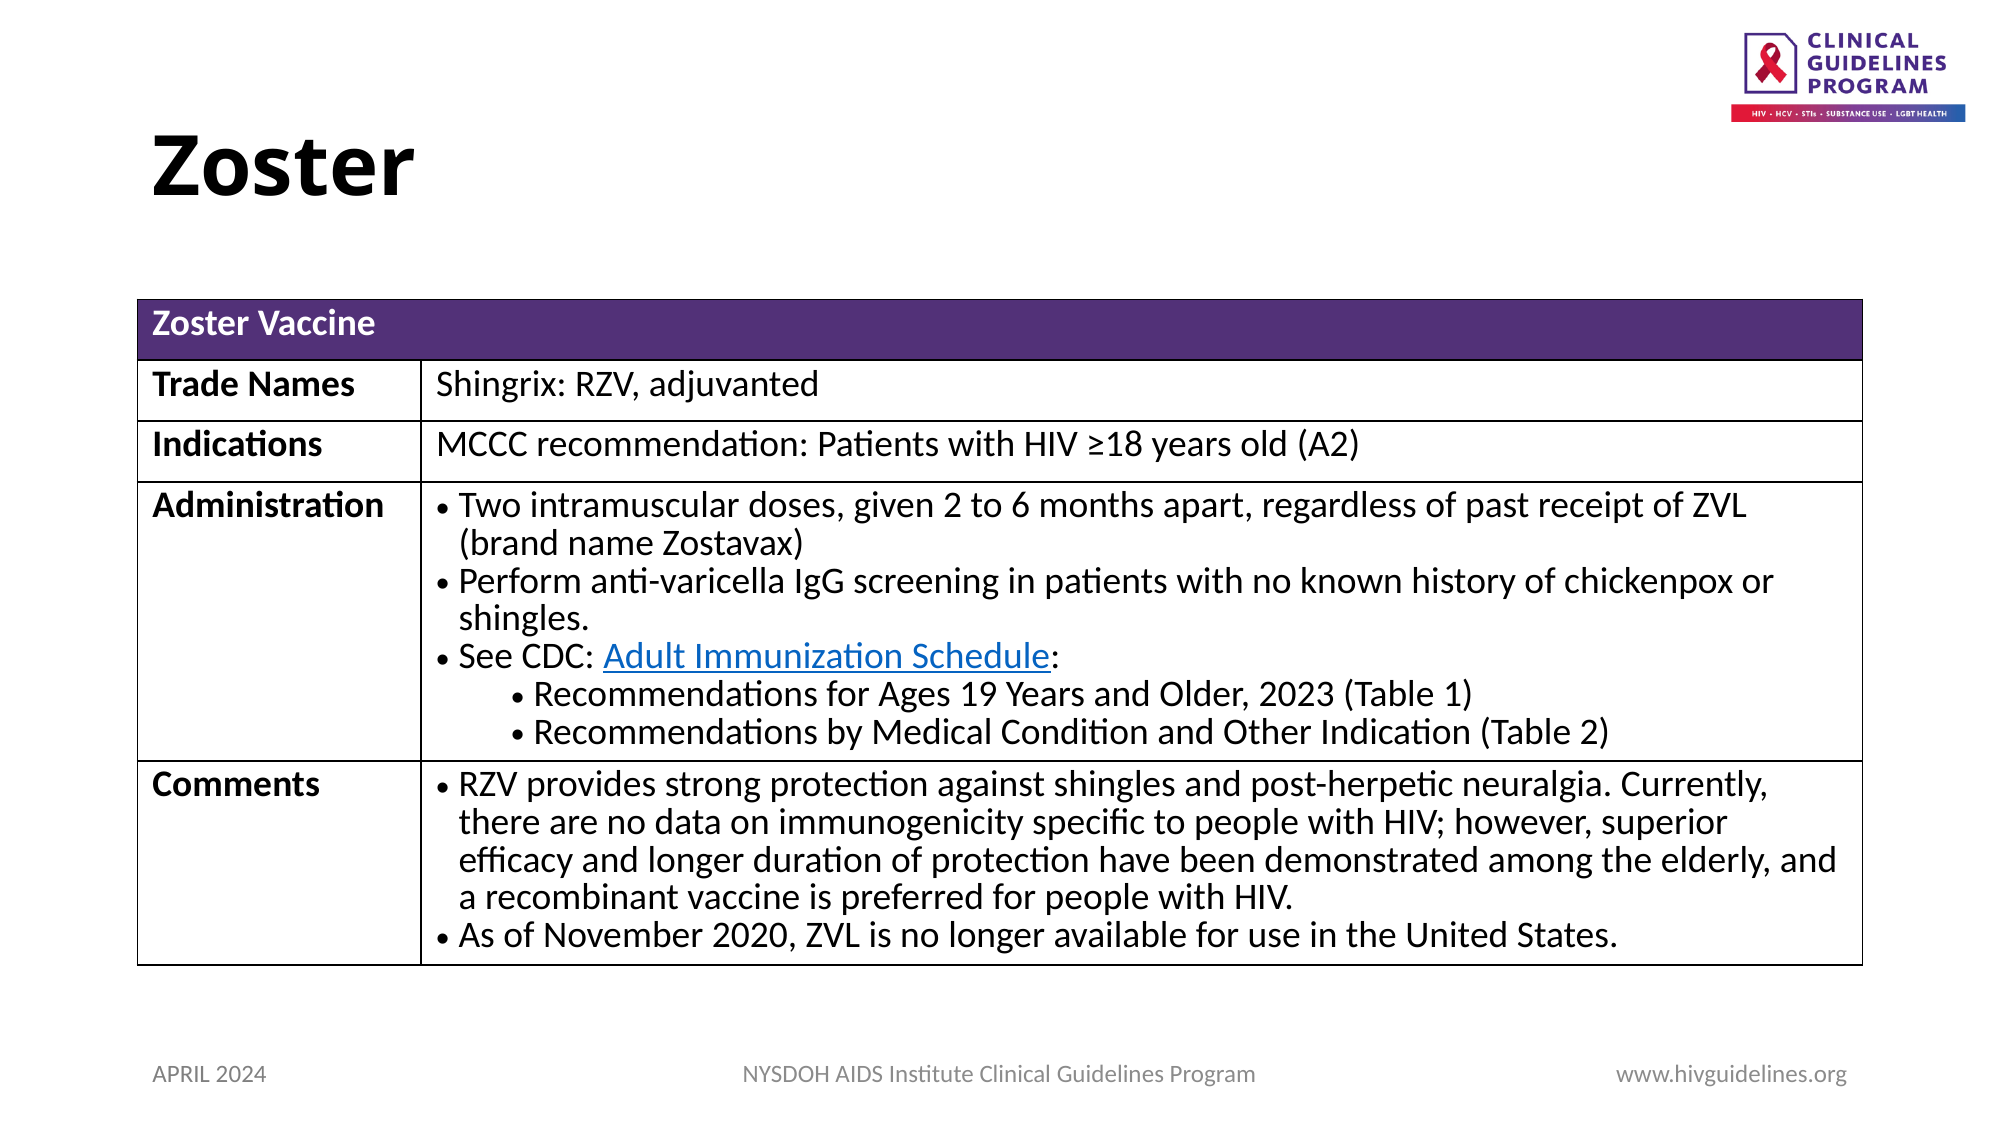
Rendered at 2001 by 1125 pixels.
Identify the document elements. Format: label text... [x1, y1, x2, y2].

table_cell Shingrix: RZV, adjuvanted [422, 361, 1862, 420]
table_cell Administration [138, 483, 420, 760]
table_cell Trade Names [138, 361, 420, 420]
table_cell Indications [138, 422, 420, 481]
table_cell MCCC recommendation: Patients with HIV ≥18 years old (A2) [422, 422, 1862, 481]
table_cell RZV provides strong protection against shingles and post-herpetic neuralgia. Currently, there are no data on immunogenicity specific to people with HIV; however, superior efficacy and longer duration of protection have been demonstrated among the elderly, and a recombinant vaccine is preferred for people with HIV. As of November 2020, ZVL is no longer available for use in the United States. [422, 762, 1862, 964]
picture [1731, 20, 1966, 122]
footer NYSDOH AIDS Institute Clinical Guidelines Program [662, 1042, 1338, 1103]
slide_number www.hivguidelines.org [1412, 1042, 1863, 1103]
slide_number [137, 1042, 588, 1103]
table_cell Two intramuscular doses, given 2 to 6 months apart, regardless of past receipt of ZVL (brand name Zostavax) Perform anti-varicella IgG screening in patients with no known history of chickenpox or shingles. See CDC: Adult Immunization Schedule: Recommendations for Ages 19 Years and Older, 2023 (Table 1) Recommendations by Medical Condition and Other Indication (Table 2) [422, 483, 1862, 760]
table_cell Comments [138, 762, 420, 964]
table_header Zoster Vaccine [138, 300, 1862, 359]
title Zoster [137, 59, 1863, 278]
